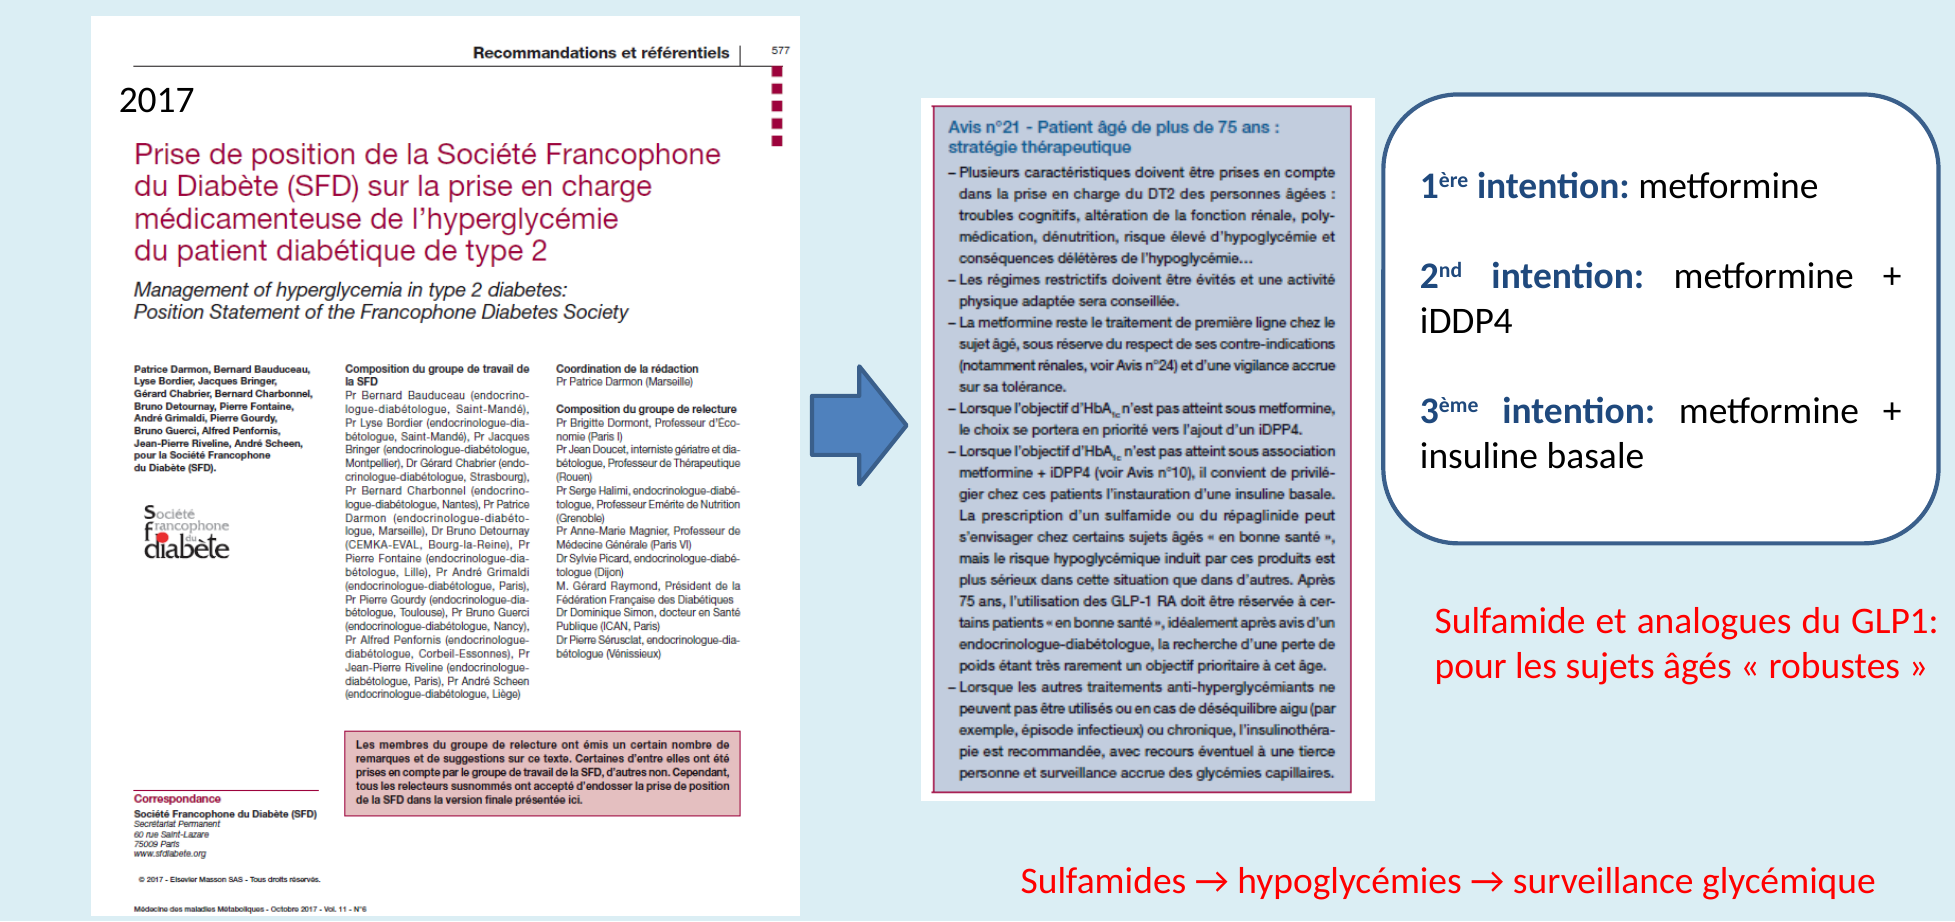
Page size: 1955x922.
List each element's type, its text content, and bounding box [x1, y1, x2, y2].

picture [920, 97, 1375, 801]
text_box [809, 364, 909, 487]
text_box Sulfamides → hypoglycémies → surveillance glycémique [1005, 848, 1892, 908]
text_box 1ère intention: metformine 2nd intention: metformine + iDDP4 3ème intention: metformine + insuline basale [1381, 92, 1941, 546]
text_box Sulfamide et analogues du GLP1: pour les sujets âgés « robustes » [1419, 543, 1955, 694]
picture [91, 15, 800, 916]
